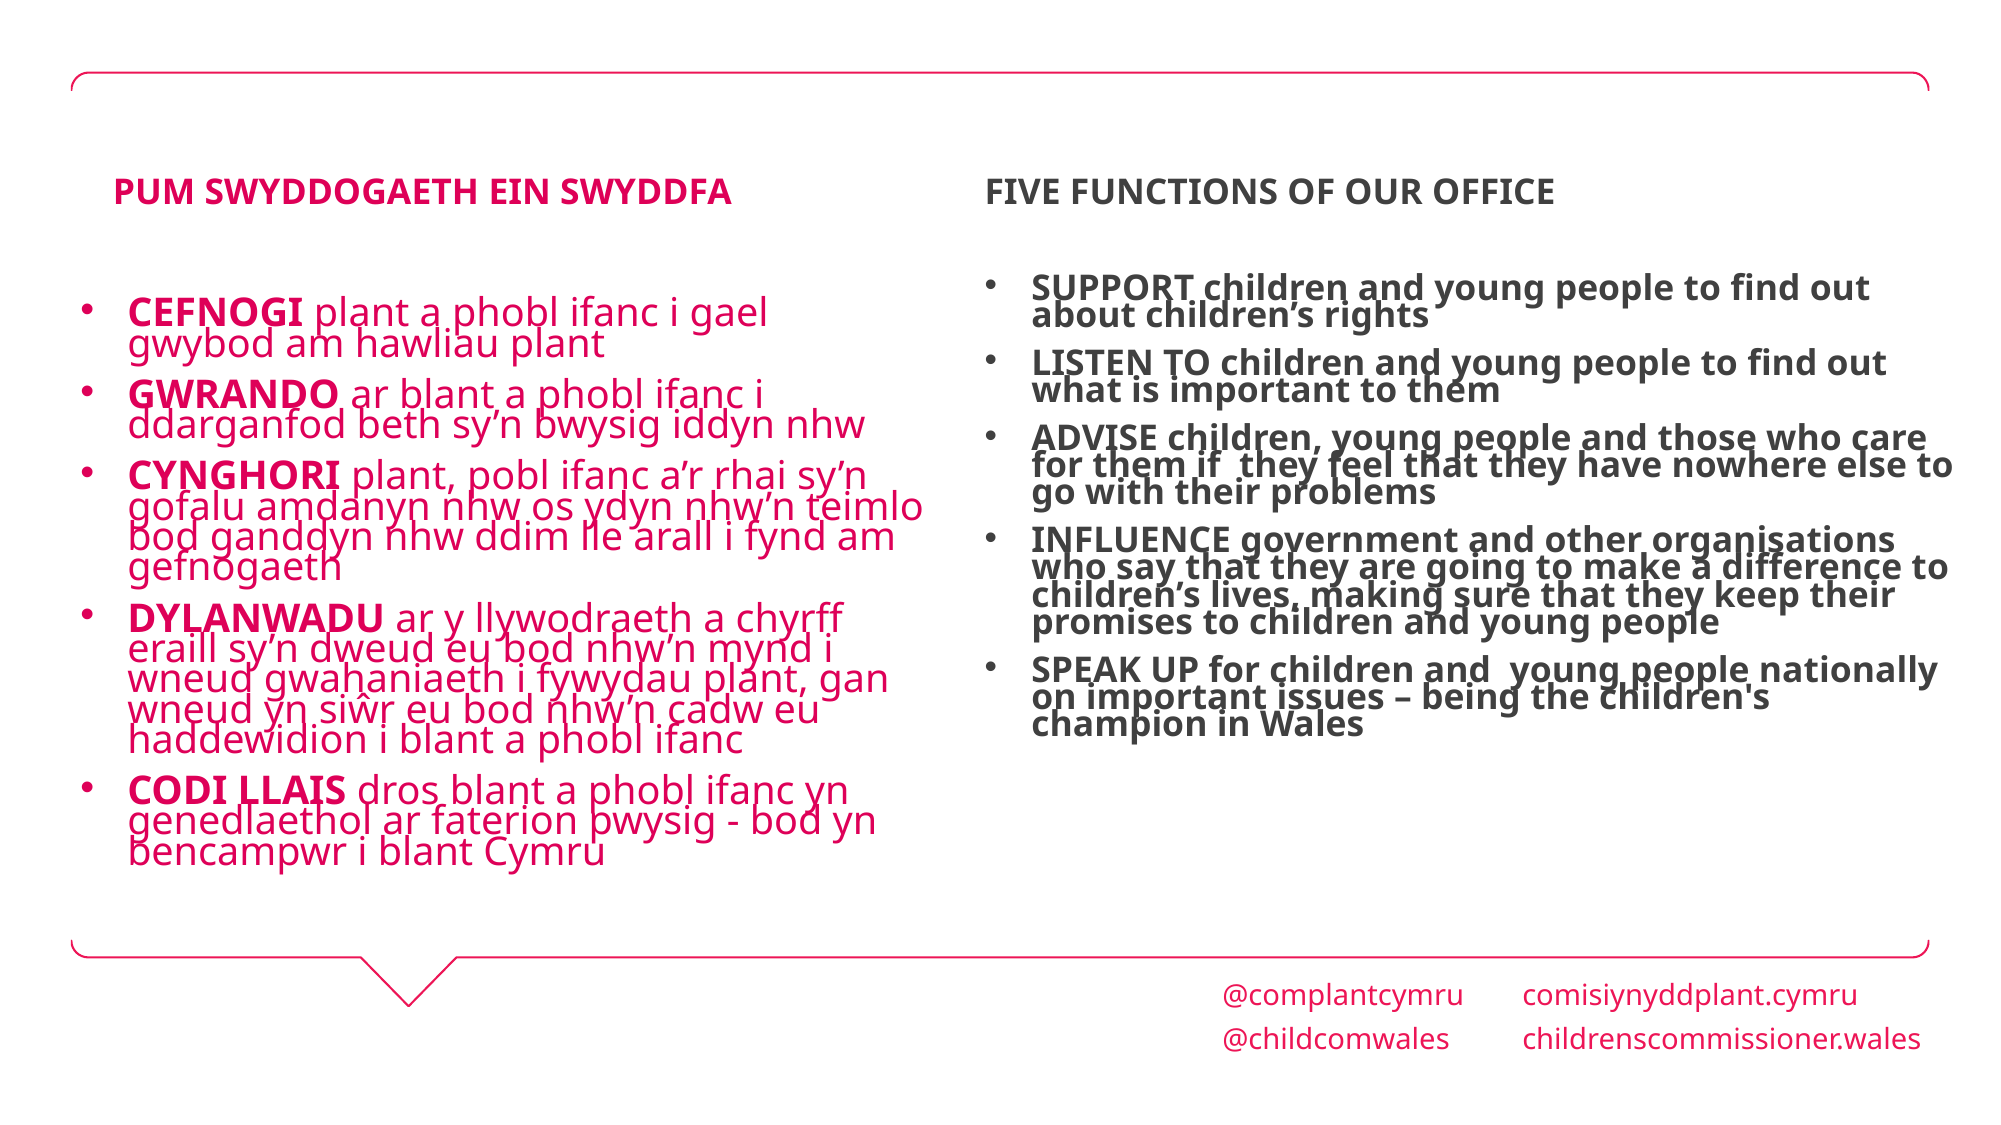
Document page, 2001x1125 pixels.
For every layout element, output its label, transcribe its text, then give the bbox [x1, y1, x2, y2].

text_box PUM SWYDDOGAETH EIN SWYDDFA [98, 175, 757, 217]
text_box FIVE FUNCTIONS OF OUR OFFICE SUPPORT children and young people to find out about children’s rights LISTEN TO children and young people to find out what is important to them ADVISE children, young people and those who care for them if they feel that they have nowhere else to go with their problems INFLUENCE government and other organisations who say that they are going to make a difference to children’s lives, making sure that they keep their promises to children and young people SPEAK UP for children and young people nationally on important issues – being the children's champion in Wales [969, 175, 1970, 750]
list CEFNOGI plant a phobl ifanc i gael gwybod am hawliau plant GWRANDO ar blant a phobl ifanc i ddarganfod beth sy’n bwysig iddyn nhw CYNGHORI plant, pobl ifanc a’r rhai sy’n gofalu amdanyn nhw os ydyn nhw’n teimlo bod ganddyn nhw ddim lle arall i fynd am gefnogaeth DYLANWADU ar y llywodraeth a chyrff eraill sy’n dweud eu bod nhw’n mynd i wneud gwahaniaeth i fywydau plant, gan wneud yn siŵr eu bod nhw’n cadw eu haddewidion i blant a phobl ifanc CODI LLAIS dros blant a phobl ifanc yn genedlaethol ar faterion pwysig - bod yn bencampwr i blant Cymru [80, 80, 926, 950]
